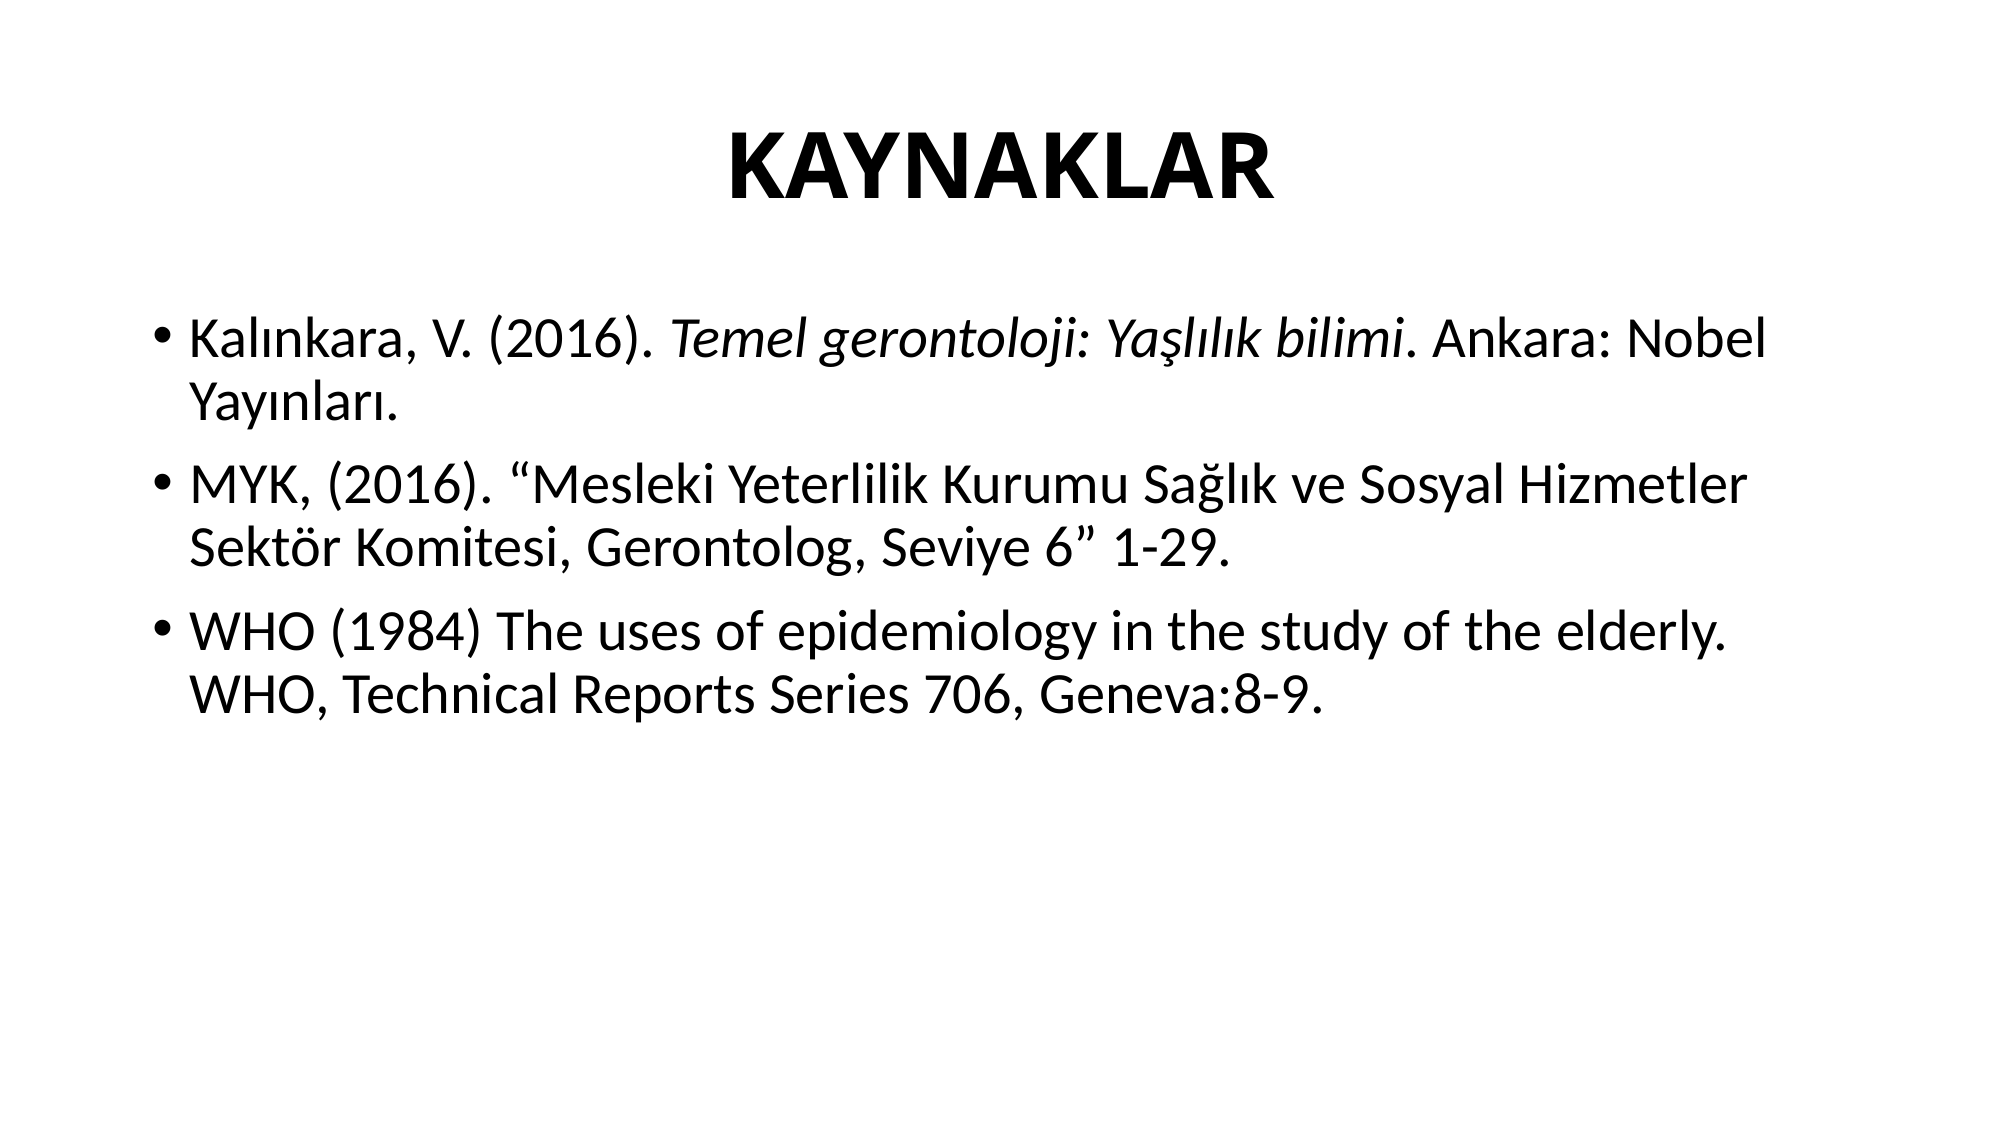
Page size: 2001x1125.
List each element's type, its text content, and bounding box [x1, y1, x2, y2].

title KAYNAKLAR [137, 59, 1863, 278]
list Kalınkara, V. (2016). Temel gerontoloji: Yaşlılık bilimi. Ankara: Nobel Yayınları. MYK, (2016). “Mesleki Yeterlilik Kurumu Sağlık ve Sosyal Hizmetler Sektör Komitesi, Gerontolog, Seviye 6” 1-29. WHO (1984) The uses of epidemiology in the study of the elderly. WHO, Technical Reports Series 706, Geneva:8-9. [137, 299, 1863, 1014]
